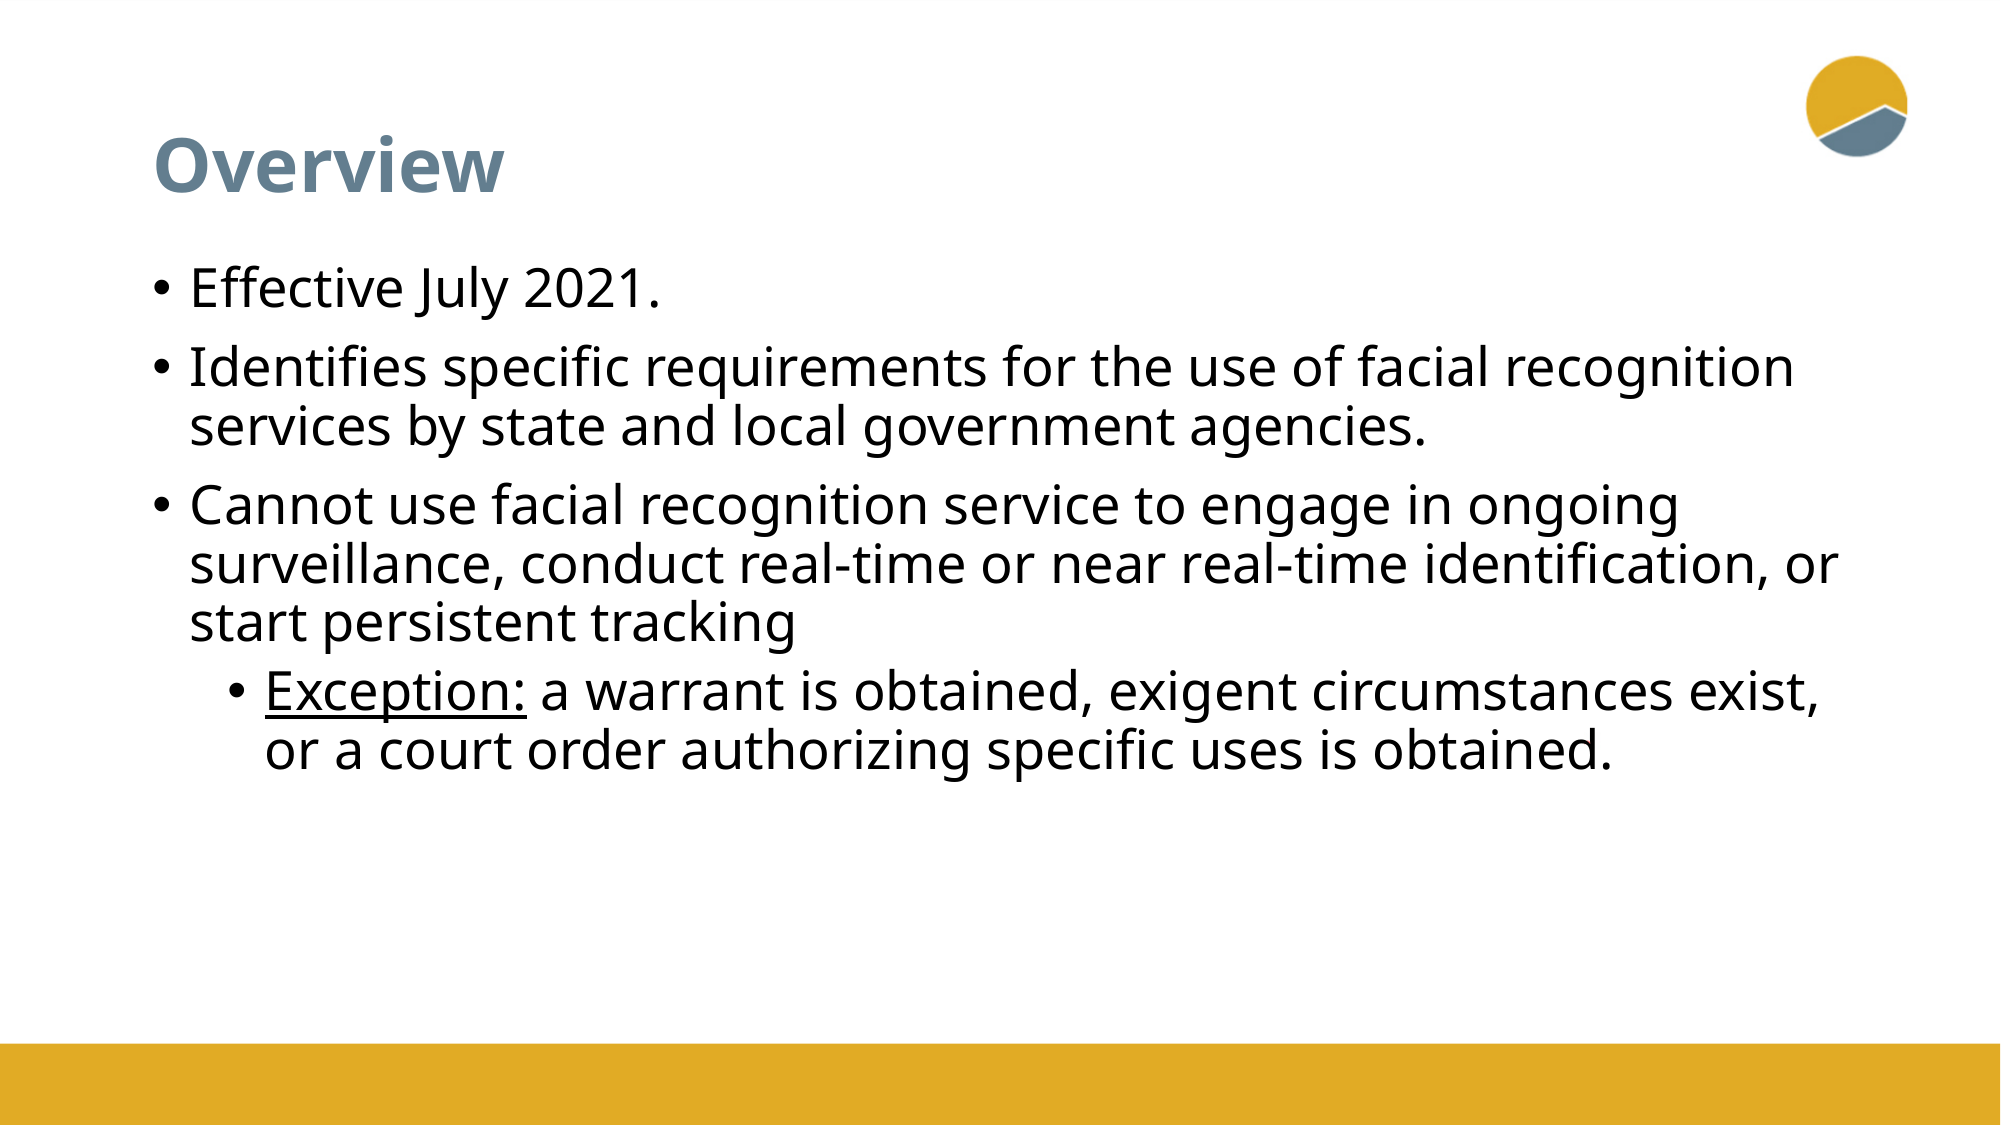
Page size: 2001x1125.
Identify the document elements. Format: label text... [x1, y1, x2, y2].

picture [0, 0, 2001, 1125]
list Effective July 2021. Identifies specific requirements for the use of facial recognition services by state and local government agencies. Cannot use facial recognition service to engage in ongoing surveillance, conduct real-time or near real-time identification, or start persistent tracking Exception: a warrant is obtained, exigent circumstances exist, or a court order authorizing specific uses is obtained. [137, 253, 1863, 962]
title Overview [137, 59, 1863, 253]
